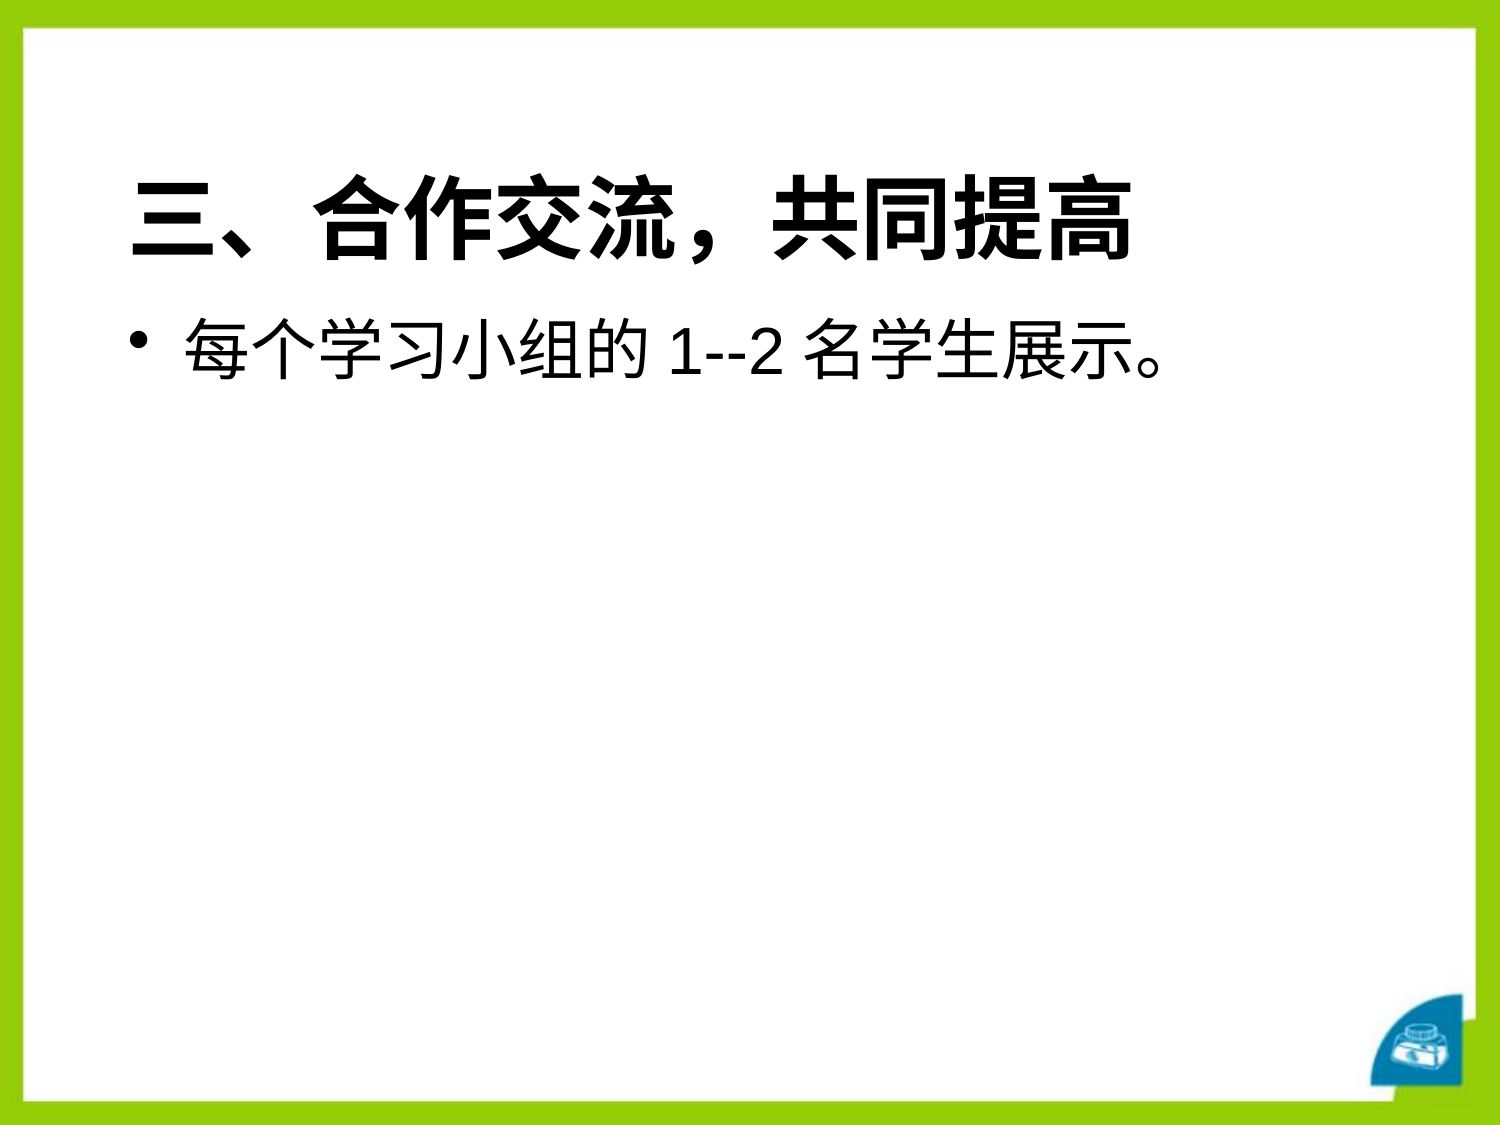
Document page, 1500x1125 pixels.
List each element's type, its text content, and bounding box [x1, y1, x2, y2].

title 三、合作交流，共同提高 [112, 148, 1240, 282]
picture [0, 0, 1500, 1125]
list 每个学习小组的1--2名学生展示。 [112, 299, 1375, 421]
